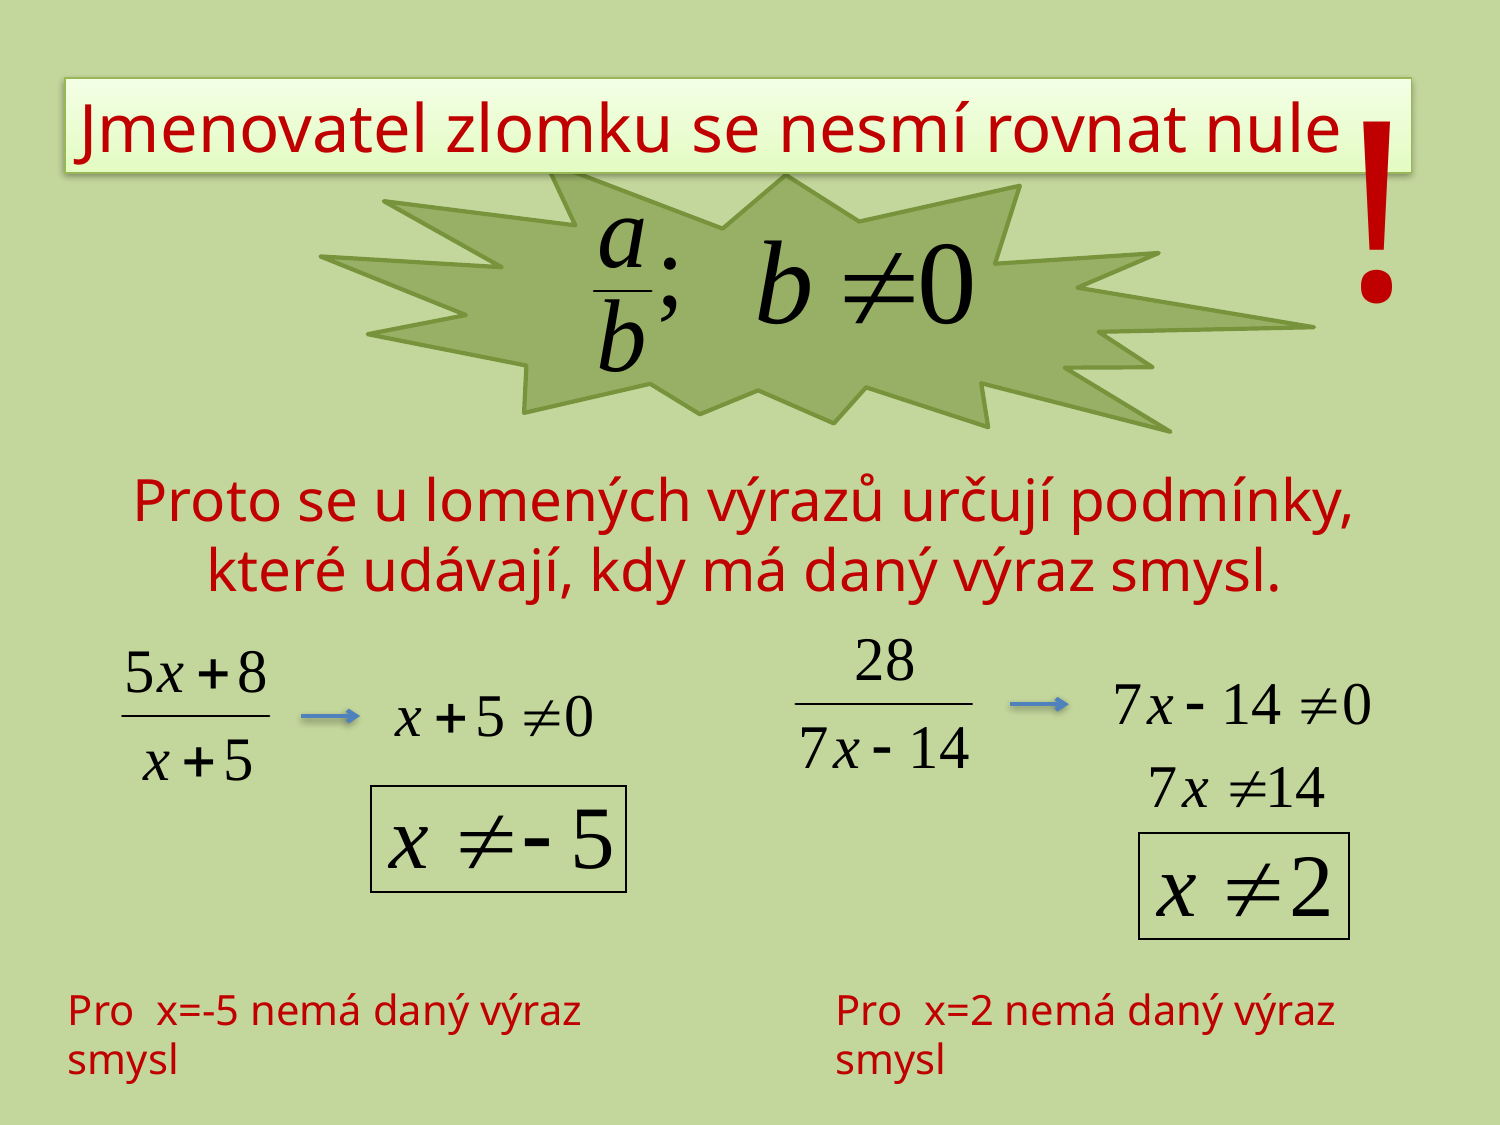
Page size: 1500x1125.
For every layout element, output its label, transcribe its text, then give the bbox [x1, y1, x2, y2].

text_box Pro x=-5 nemá daný výraz smysl [53, 975, 715, 1091]
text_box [111, 633, 280, 794]
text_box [785, 621, 984, 782]
text_box Proto se u lomených výrazů určují podmínky, které udávají, kdy má daný výraz smysl. [41, 456, 1447, 611]
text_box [1009, 668, 1381, 740]
text_box Pro x=2 nemá daný výraz smysl [820, 975, 1471, 1091]
text_box [318, 181, 670, 415]
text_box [371, 786, 626, 892]
text_box ! [1328, 42, 1459, 358]
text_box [583, 207, 691, 385]
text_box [1139, 751, 1336, 823]
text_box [300, 680, 605, 752]
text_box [744, 219, 991, 347]
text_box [1139, 833, 1349, 939]
text_box [659, 181, 1317, 434]
text_box Jmenovatel zlomku se nesmí rovnat nule [64, 77, 1328, 174]
